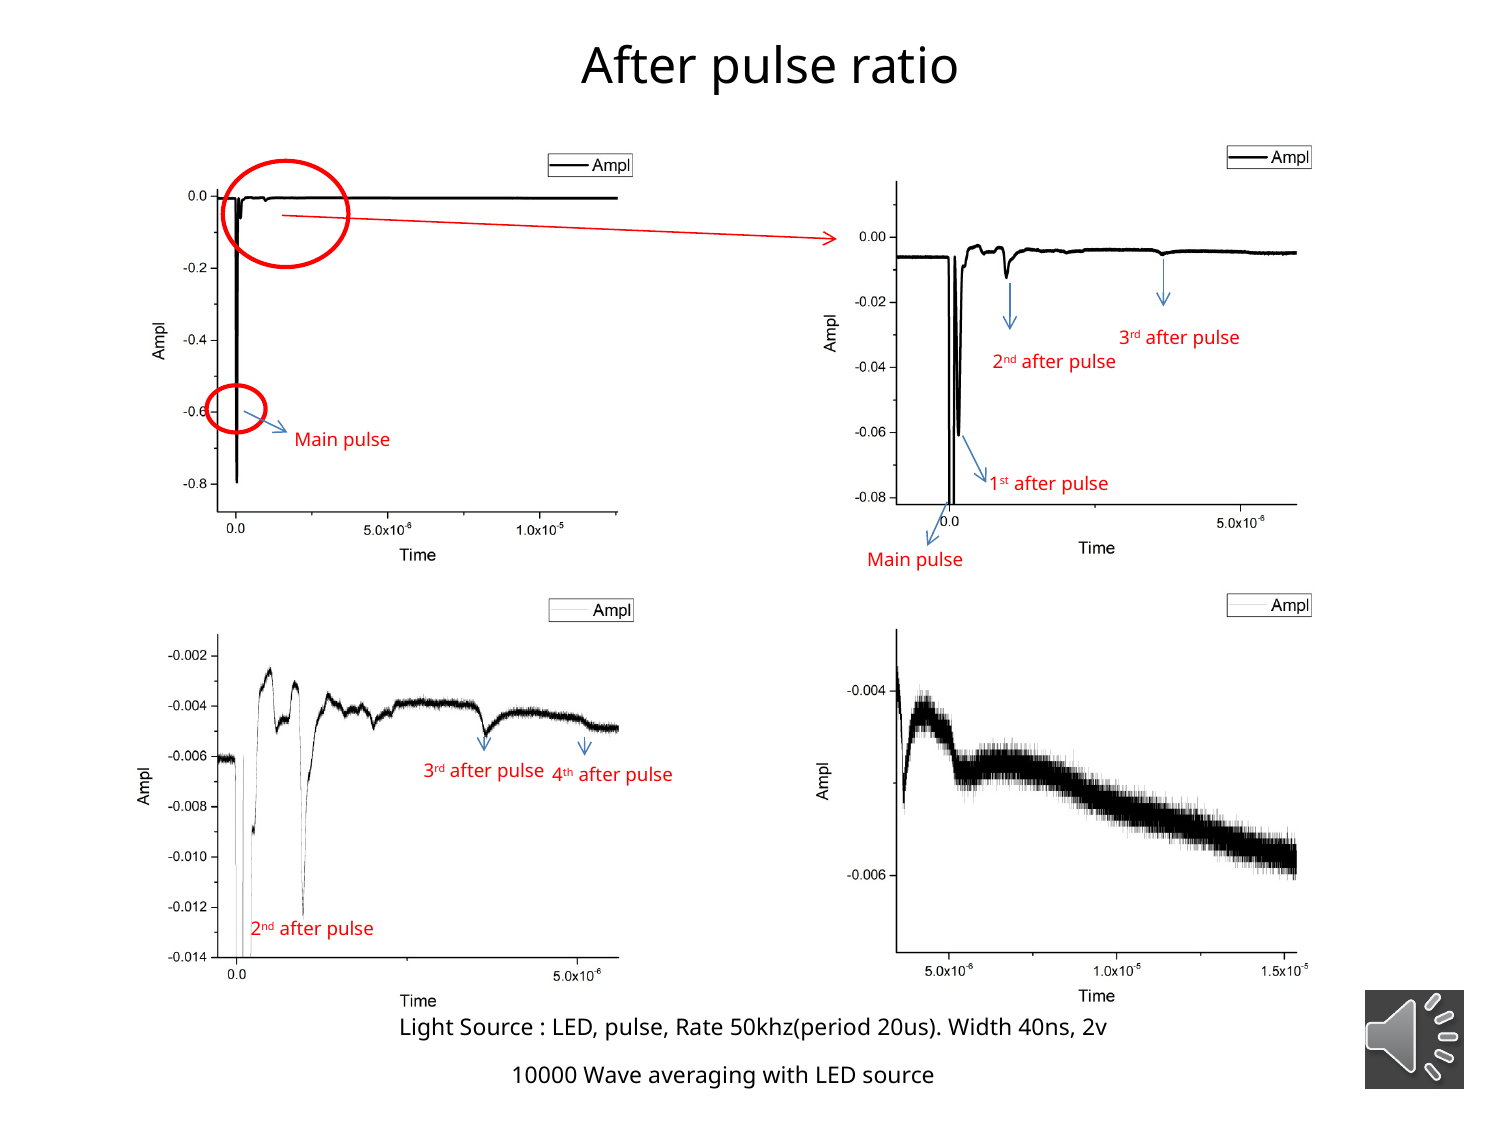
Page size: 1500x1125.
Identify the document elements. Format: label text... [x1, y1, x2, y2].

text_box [962, 435, 987, 484]
picture [790, 129, 1465, 1090]
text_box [243, 410, 288, 433]
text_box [281, 215, 838, 240]
text_box After pulse ratio [566, 26, 975, 102]
picture [111, 136, 700, 1032]
text_box Light Source : LED, pulse, Rate 50khz(period 20us). Width 40ns, 2v [171, 1005, 1343, 1048]
text_box 10000 Wave averaging with LED source [496, 1053, 950, 1096]
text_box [926, 501, 948, 547]
